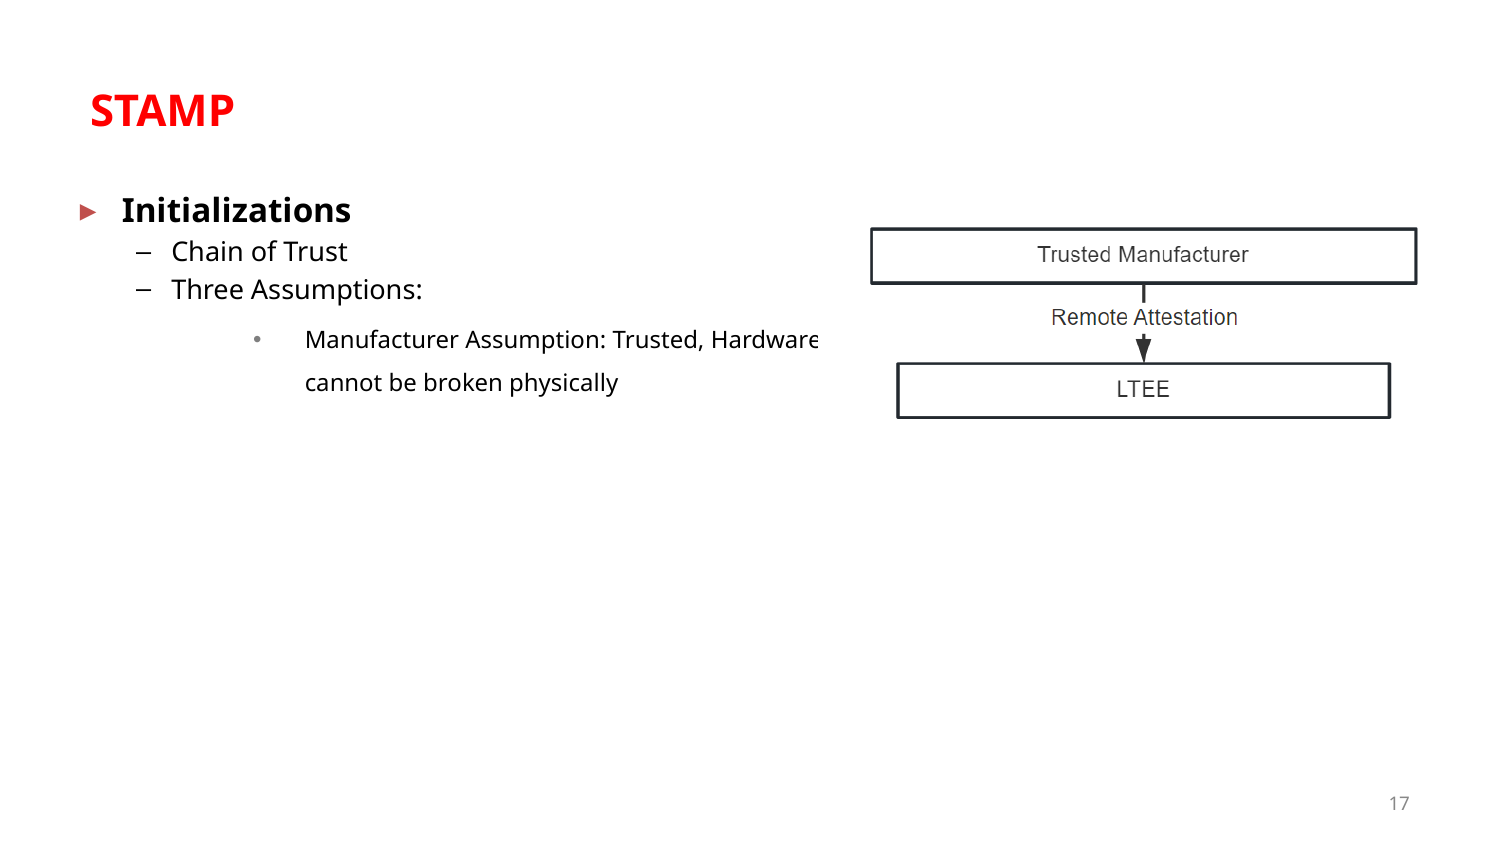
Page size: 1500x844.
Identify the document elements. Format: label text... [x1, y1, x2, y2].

picture [206, 204, 1436, 780]
slide_number 16 [1074, 782, 1425, 827]
title STAMP [75, 63, 1425, 154]
text_box Initializations Chain of Trust Three Assumptions: Manufacturer Assumption: Trusted, Hardware cannot be broken physically Key exchange protocol assumption: Cannot be broken by a polynomial time algorithm Pseudorandom Function (PRF) assumption: Assume its existence [64, 181, 878, 844]
